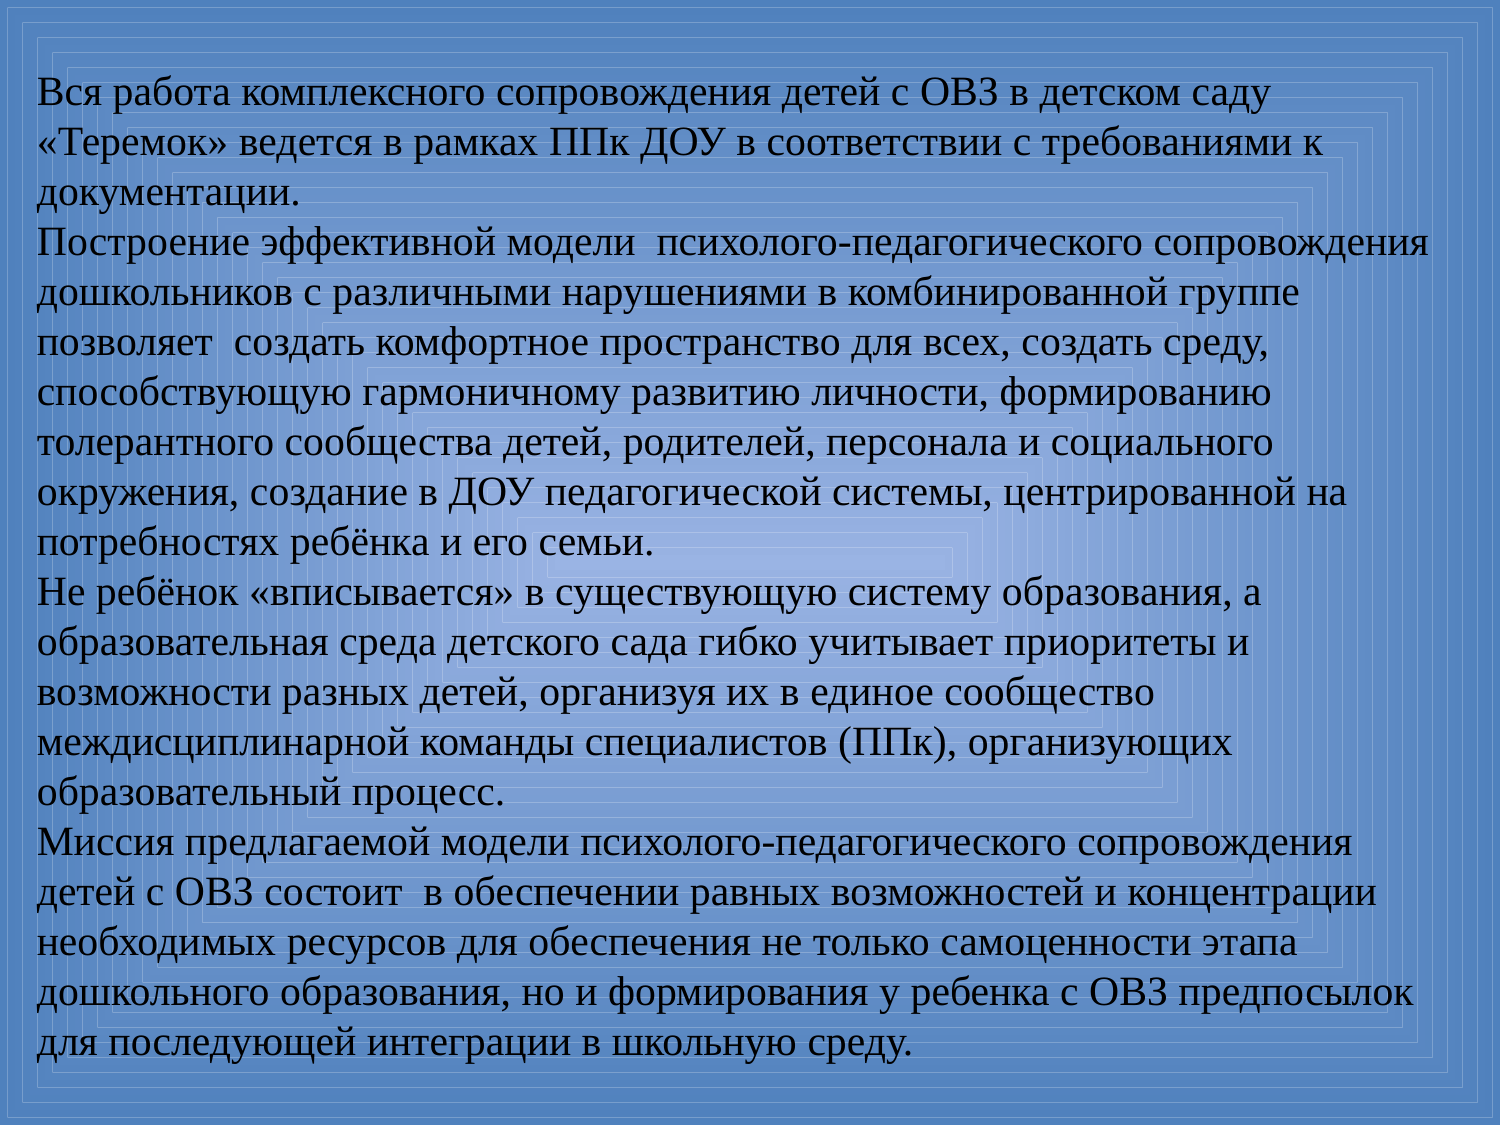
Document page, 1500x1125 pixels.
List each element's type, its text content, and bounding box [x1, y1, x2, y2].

list Вся работа комплексного сопровождения детей с ОВЗ в детском саду «Теремок» ведется в рамках ППк ДОУ в соответствии с требованиями к документации. Построение эффективной модели психолого-педагогического сопровождения дошкольников с различными нарушениями в комбинированной группе позволяет создать комфортное пространство для всех, создать среду, способствующую гармоничному развитию личности, формированию толерантного сообщества детей, родителей, персонала и социального окружения, создание в ДОУ педагогической системы, центрированной на потребностях ребёнка и его семьи. Не ребёнок «вписывается» в существующую систему образования, а образовательная среда детского сада гибко учитывает приоритеты и возможности разных детей, организуя их в единое сообщество междисциплинарной команды специалистов (ППк), организующих образовательный процесс. Миссия предлагаемой модели психолого-педагогического сопровождения детей с ОВЗ состоит в обеспечении равных возможностей и концентрации необходимых ресурсов для обеспечения не только самоценности этапа дошкольного образования, но и формирования у ребенка с ОВЗ предпосылок для последующей интеграции в школьную среду. [21, 56, 1475, 1105]
